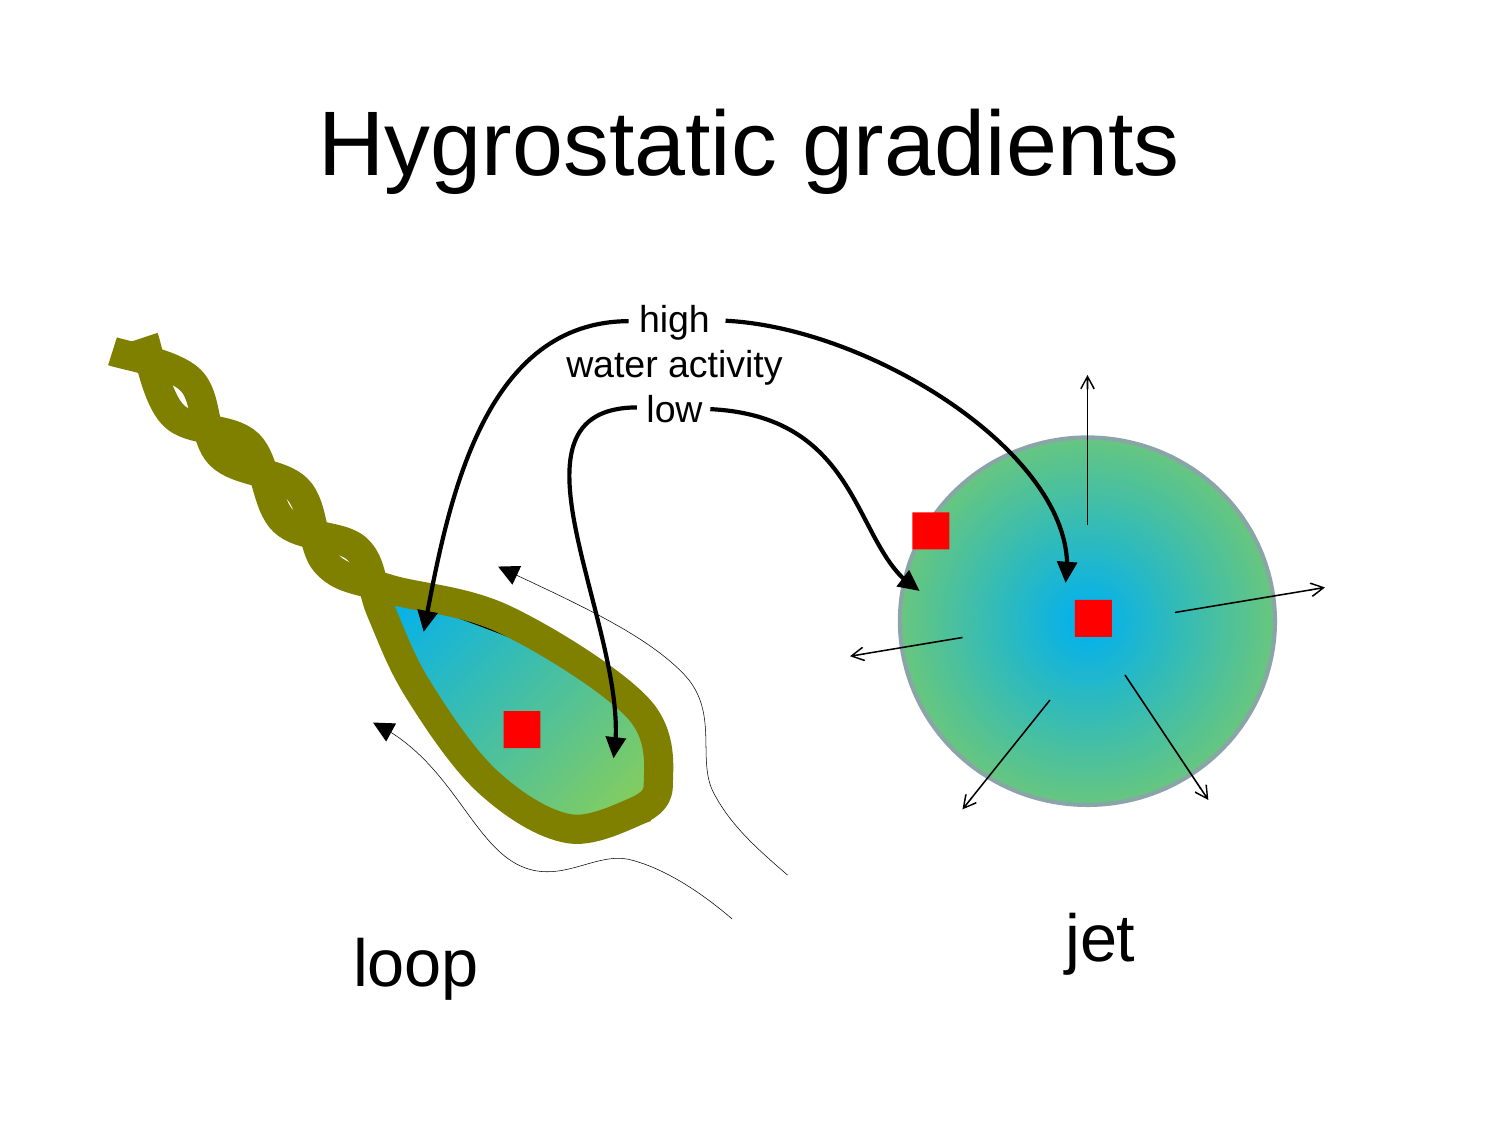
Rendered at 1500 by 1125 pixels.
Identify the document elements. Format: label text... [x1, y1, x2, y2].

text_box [423, 287, 1068, 759]
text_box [112, 337, 418, 834]
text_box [372, 374, 1326, 920]
text_box loop [338, 912, 494, 1008]
text_box jet [1050, 929, 1151, 983]
title Hygrostatic gradients [75, 45, 1425, 233]
